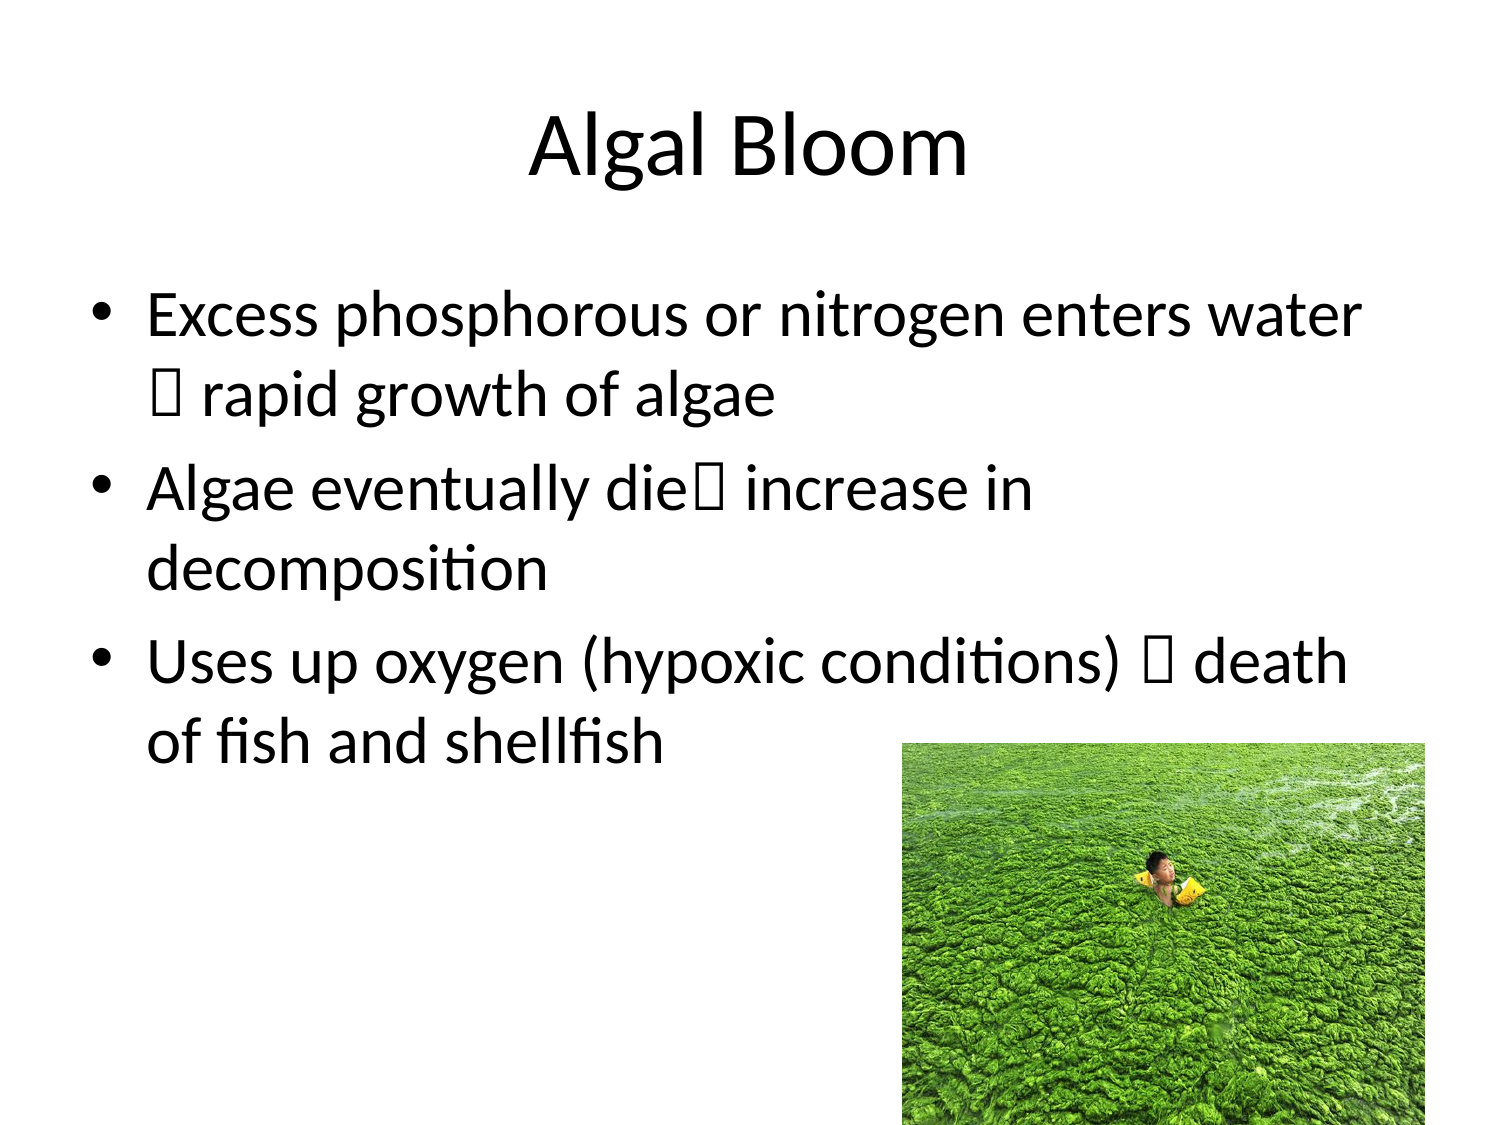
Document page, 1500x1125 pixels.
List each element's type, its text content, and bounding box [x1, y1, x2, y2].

list Excess phosphorous or nitrogen enters water  rapid growth of algae Algae eventually die increase in decomposition Uses up oxygen (hypoxic conditions)  death of fish and shellfish [75, 262, 1425, 1005]
title Algal Bloom [75, 45, 1425, 233]
picture [902, 743, 1426, 1125]
